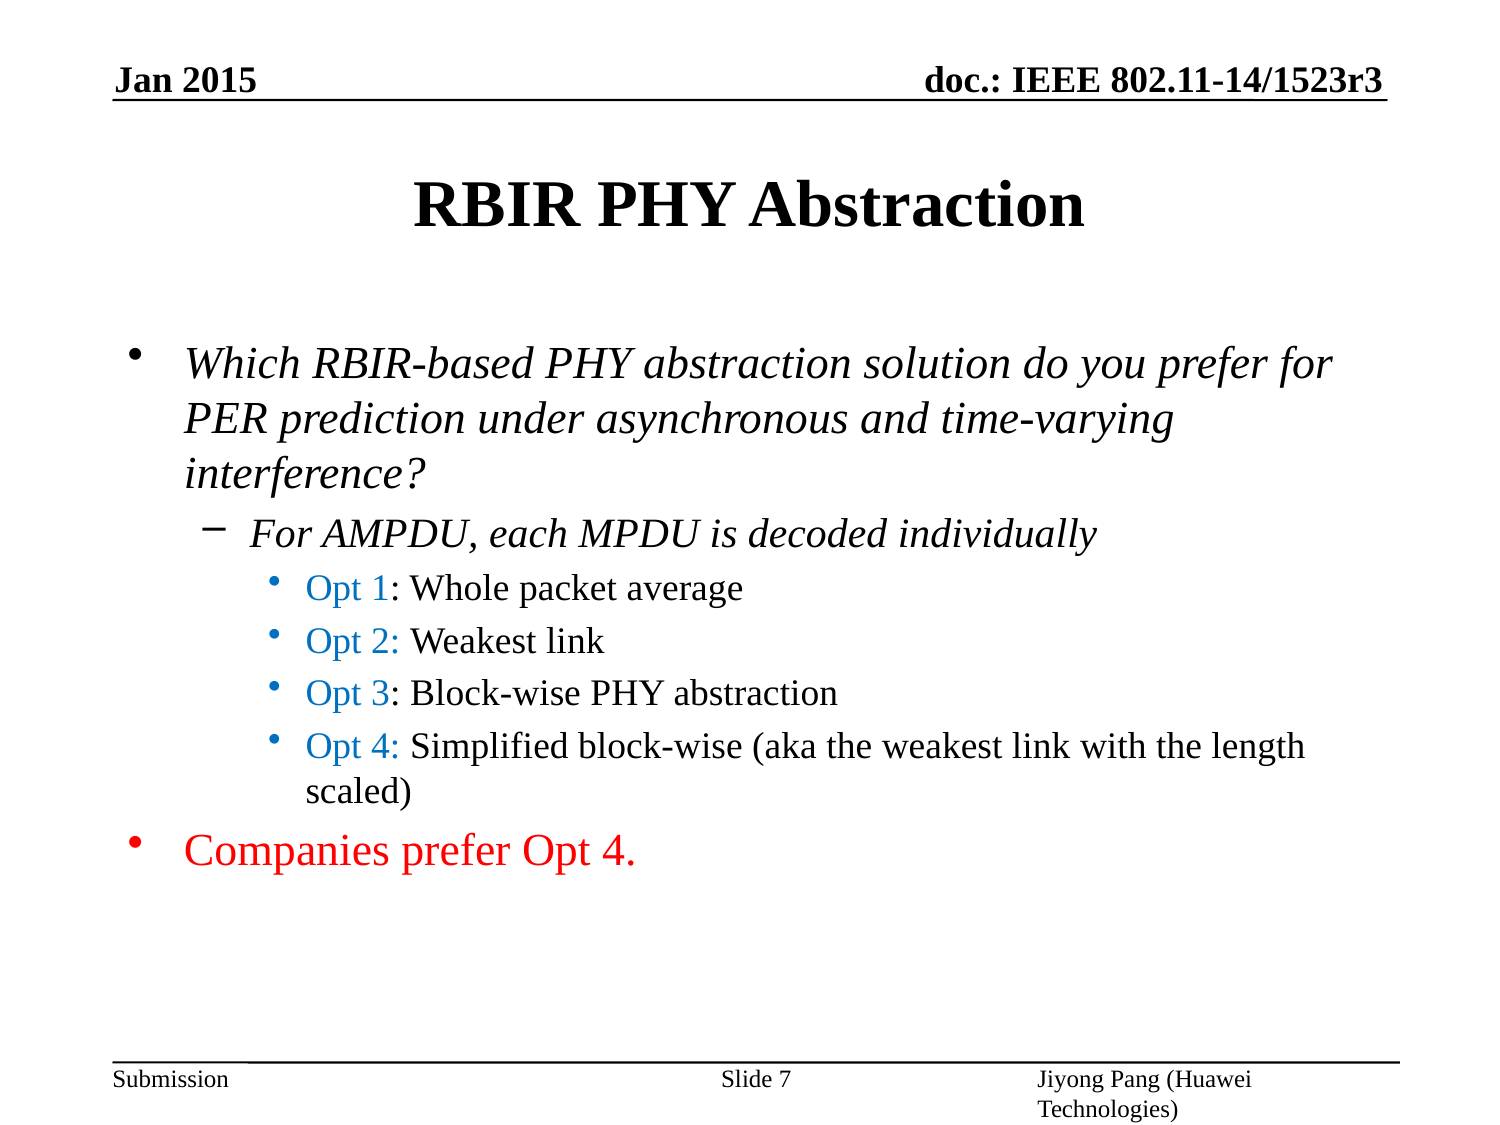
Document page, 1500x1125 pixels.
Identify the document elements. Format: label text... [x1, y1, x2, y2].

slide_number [114, 54, 265, 101]
list Which RBIR-based PHY abstraction solution do you prefer for PER prediction under asynchronous and time-varying interference? For AMPDU, each MPDU is decoded individually Opt 1: Whole packet average Opt 2: Weakest link Opt 3: Block-wise PHY abstraction Opt 4: Simplified block-wise (aka the weakest link with the length scaled) Companies prefer Opt 4. [112, 324, 1388, 1001]
title RBIR PHY Abstraction [112, 112, 1388, 288]
slide_number Slide 7 [712, 1061, 800, 1093]
footer Jiyong Pang (Huawei Technologies) [1037, 1061, 1254, 1093]
